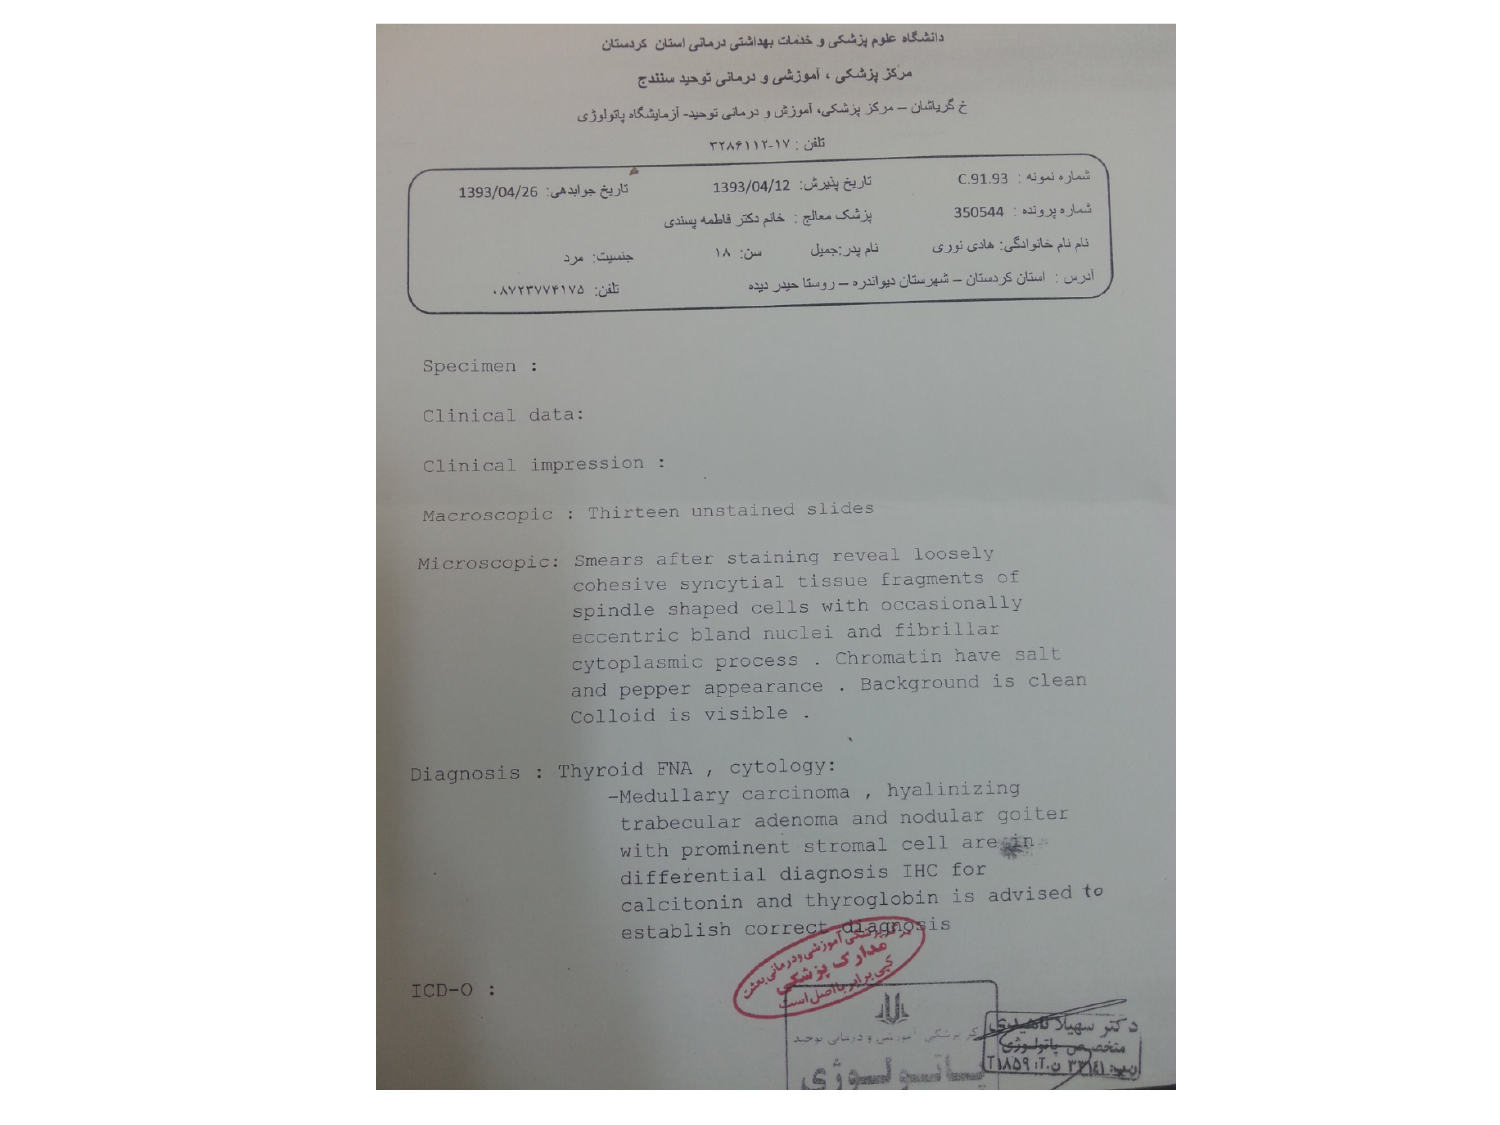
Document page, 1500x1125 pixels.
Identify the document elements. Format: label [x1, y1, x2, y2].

list [241, 156, 1309, 957]
picture [376, 957, 1176, 1089]
picture [376, 25, 1176, 156]
